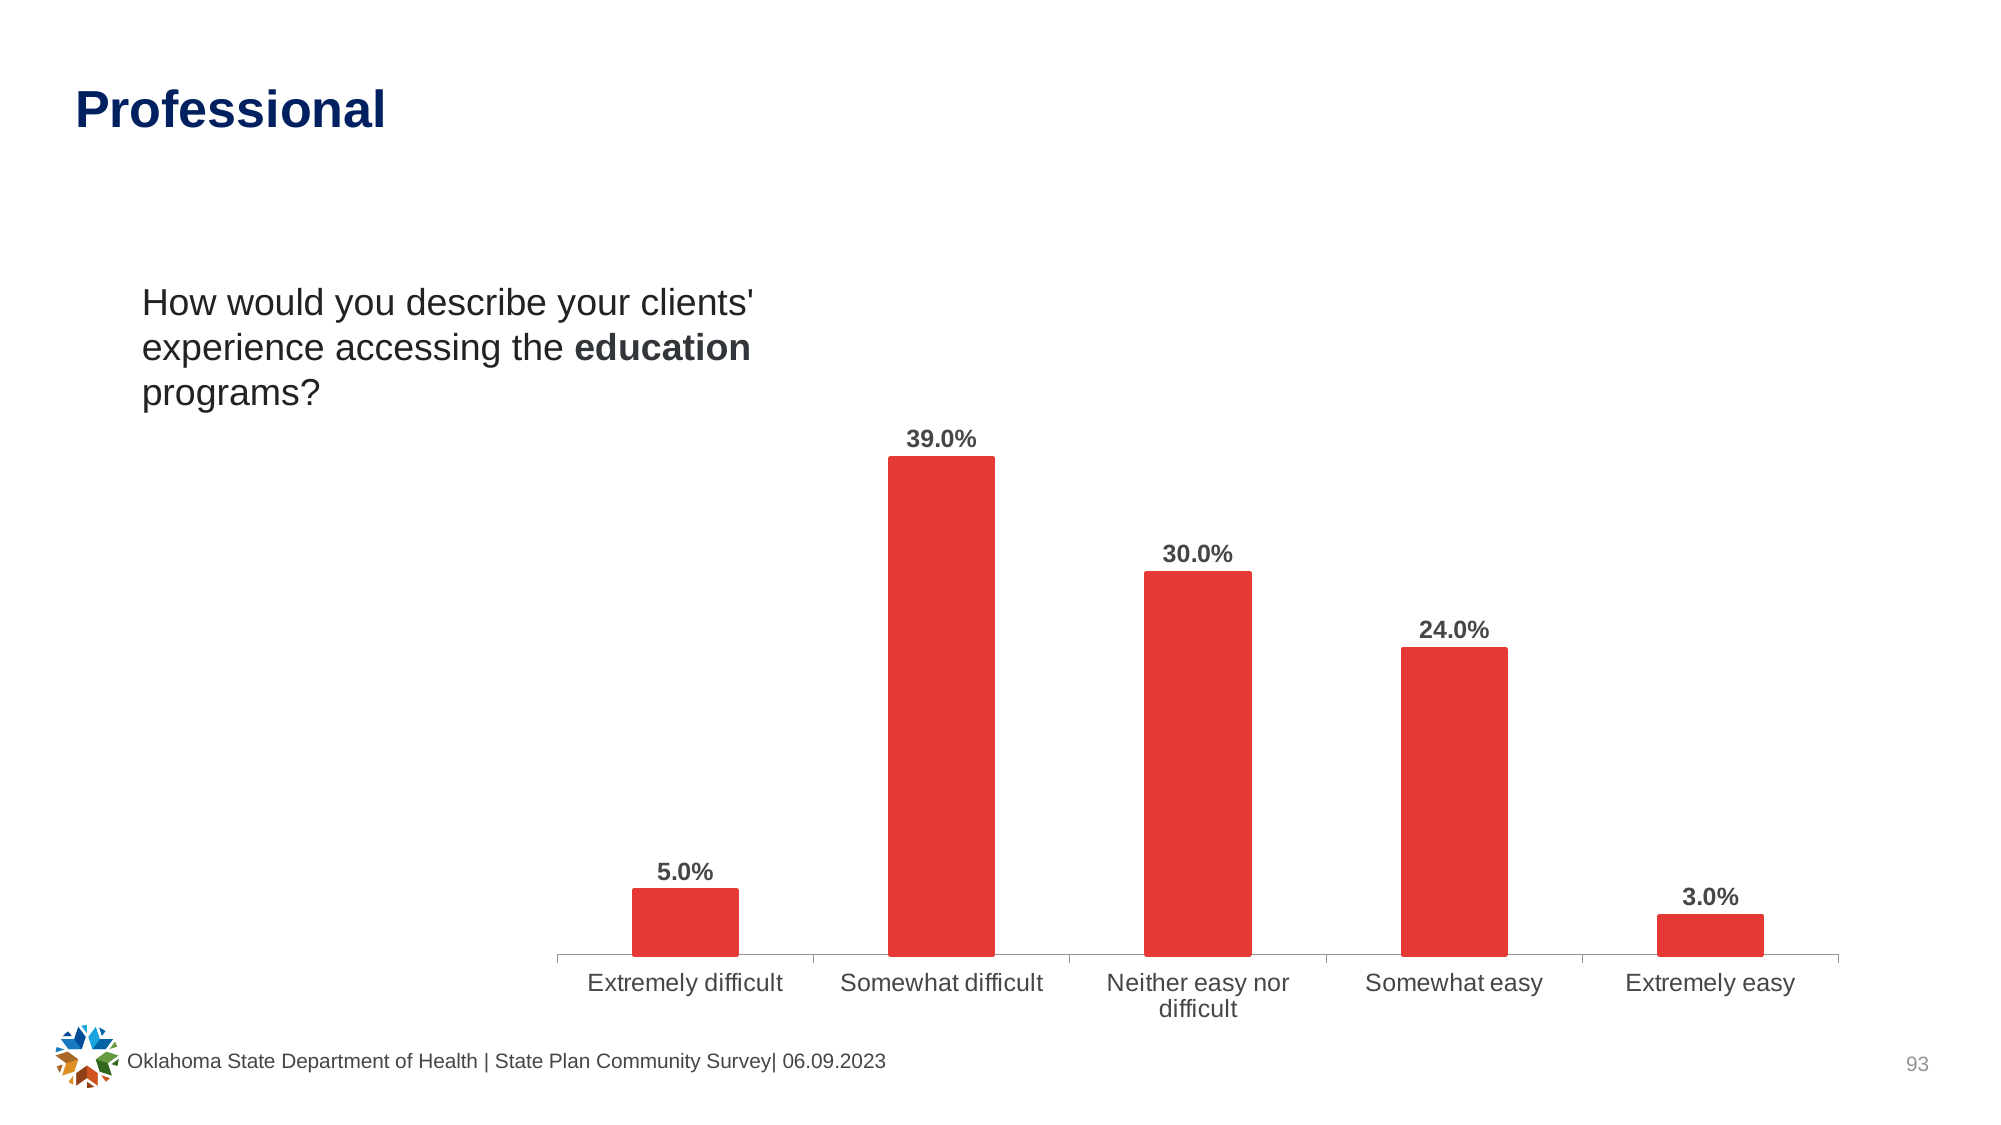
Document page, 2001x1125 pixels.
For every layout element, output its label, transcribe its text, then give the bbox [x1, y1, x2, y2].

slide_number 93 [1494, 1046, 1945, 1079]
title Professional [75, 68, 1896, 206]
footer Oklahoma State Department of Health | State Plan Community Survey| 06.09.2023 [127, 1044, 1463, 1077]
picture [55, 1025, 119, 1088]
text_box How would you describe your clients' experience accessing the education programs? [127, 270, 934, 466]
chart [530, 368, 1866, 1036]
